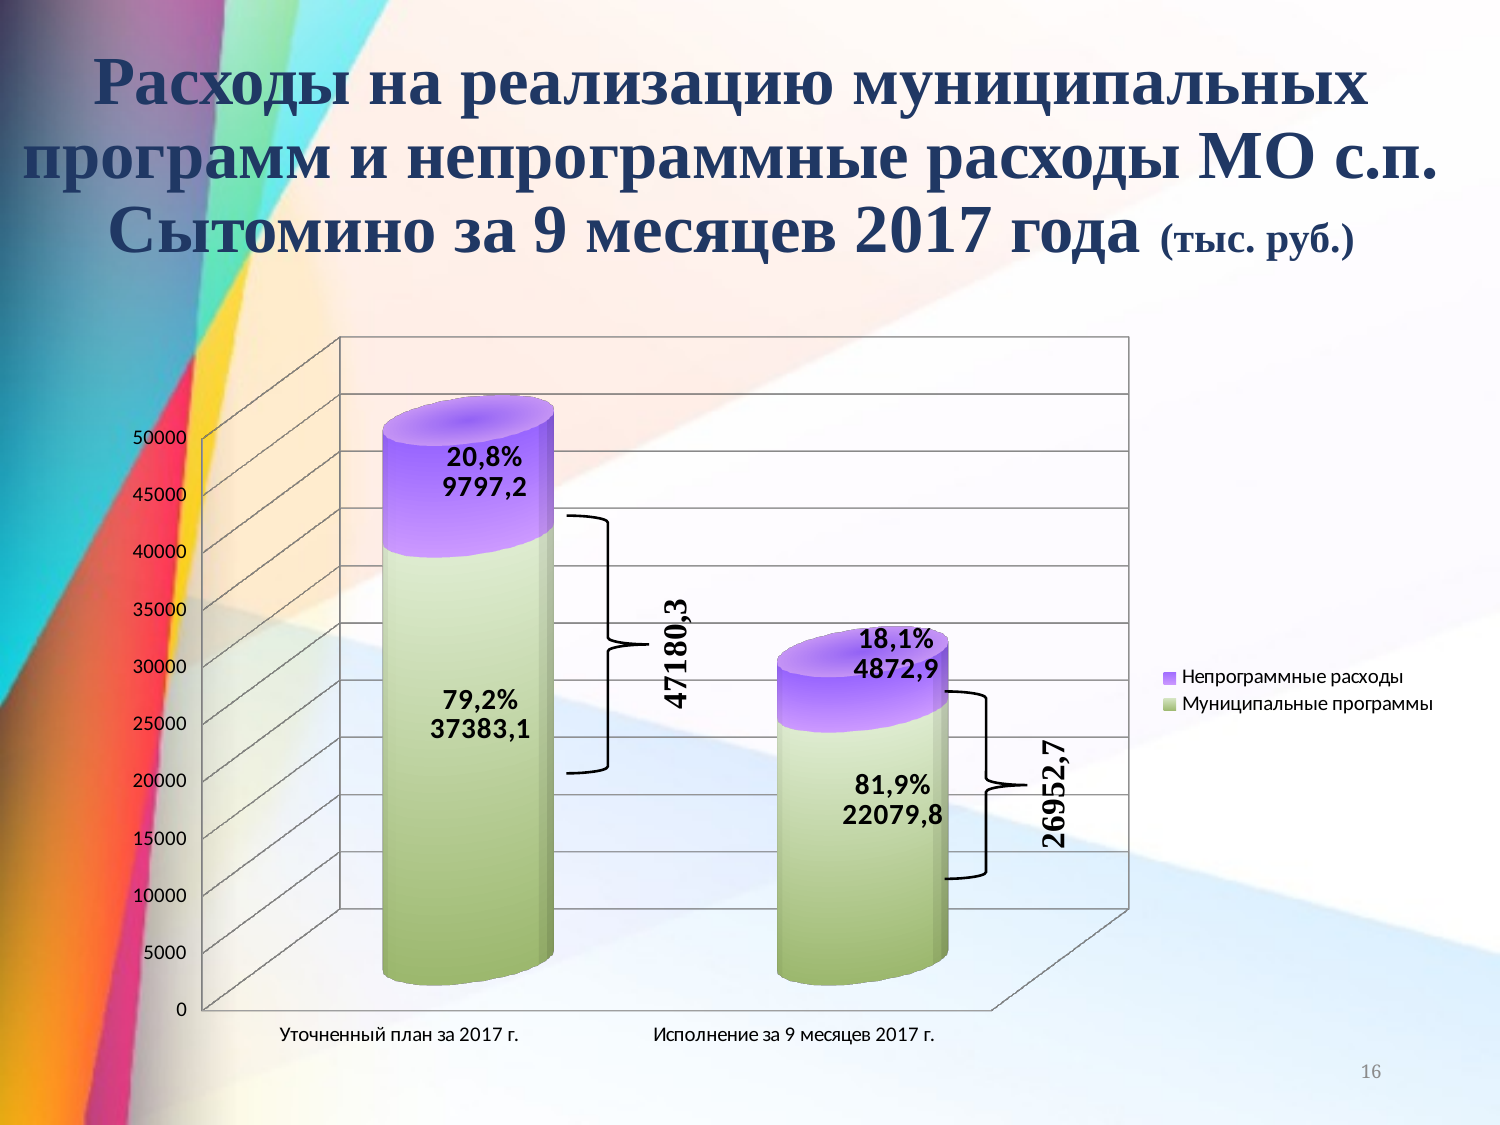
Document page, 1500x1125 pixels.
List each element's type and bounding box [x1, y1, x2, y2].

picture [0, 0, 1500, 1125]
chart [105, 316, 1454, 1067]
